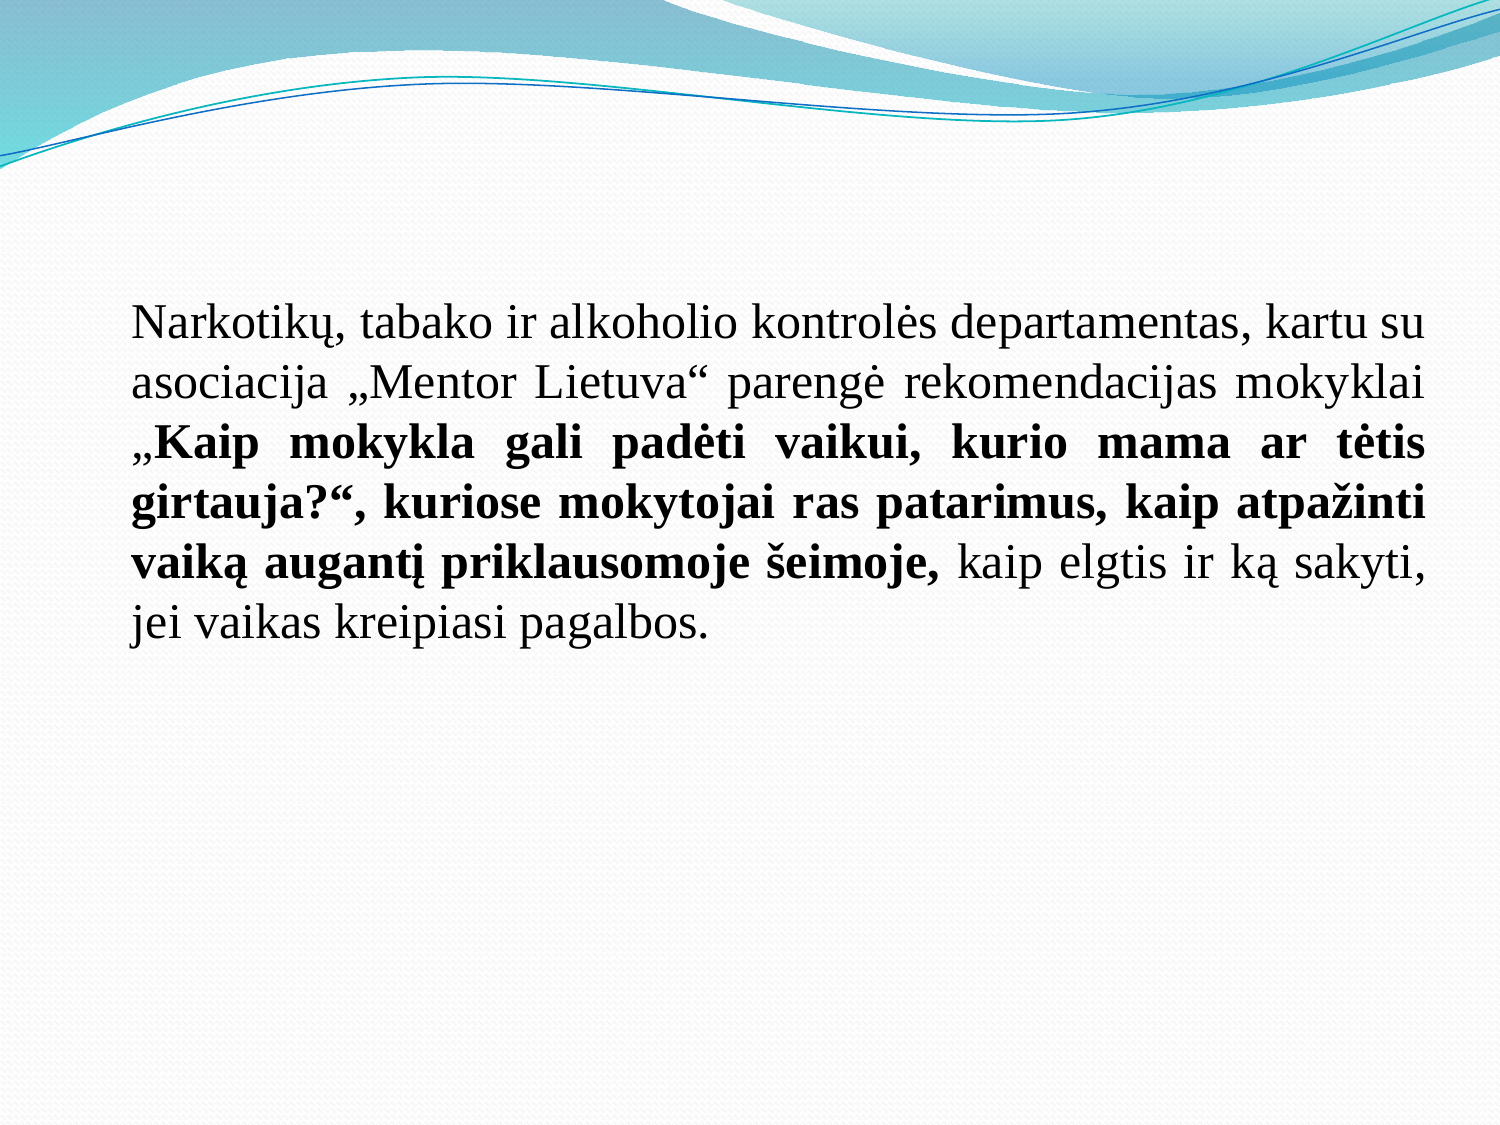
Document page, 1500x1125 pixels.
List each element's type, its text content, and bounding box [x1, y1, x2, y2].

text_box Narkotikų, tabako ir alkoholio kontrolės departamentas, kartu su asociacija „Mentor Lietuva“ parengė rekomendacijas mokyklai „Kaip mokykla gali padėti vaikui, kurio mama ar tėtis girtauja?“, kuriose mokytojai ras patarimus, kaip atpažinti vaiką augantį priklausomoje šeimoje, kaip elgtis ir ką sakyti, jei vaikas kreipiasi pagalbos. [117, 281, 1442, 656]
